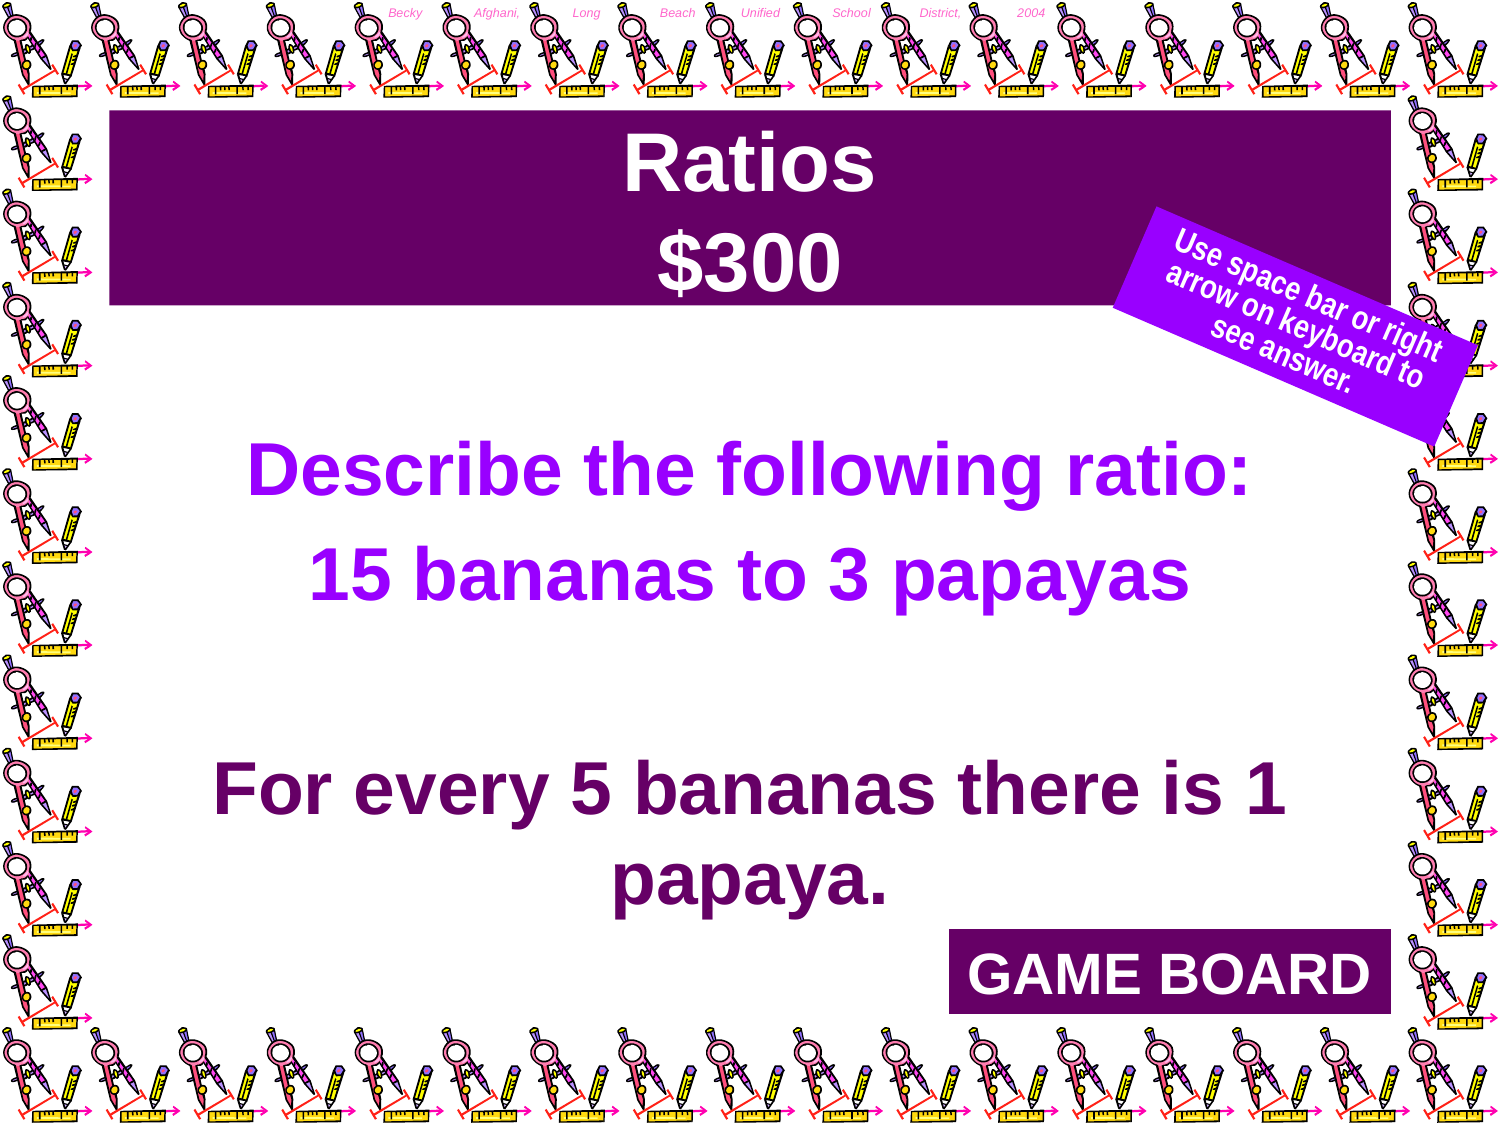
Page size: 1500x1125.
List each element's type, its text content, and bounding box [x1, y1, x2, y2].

text_box GAME BOARD [948, 928, 1391, 1014]
title Ratios $300 [109, 110, 1392, 306]
text_box For every 5 bananas there is 1 papaya. [109, 731, 1391, 927]
list Describe the following ratio: 15 bananas to 3 papayas [109, 413, 1392, 864]
text_box Use space bar or right arrow on keyboard to see answer. [1112, 206, 1478, 447]
